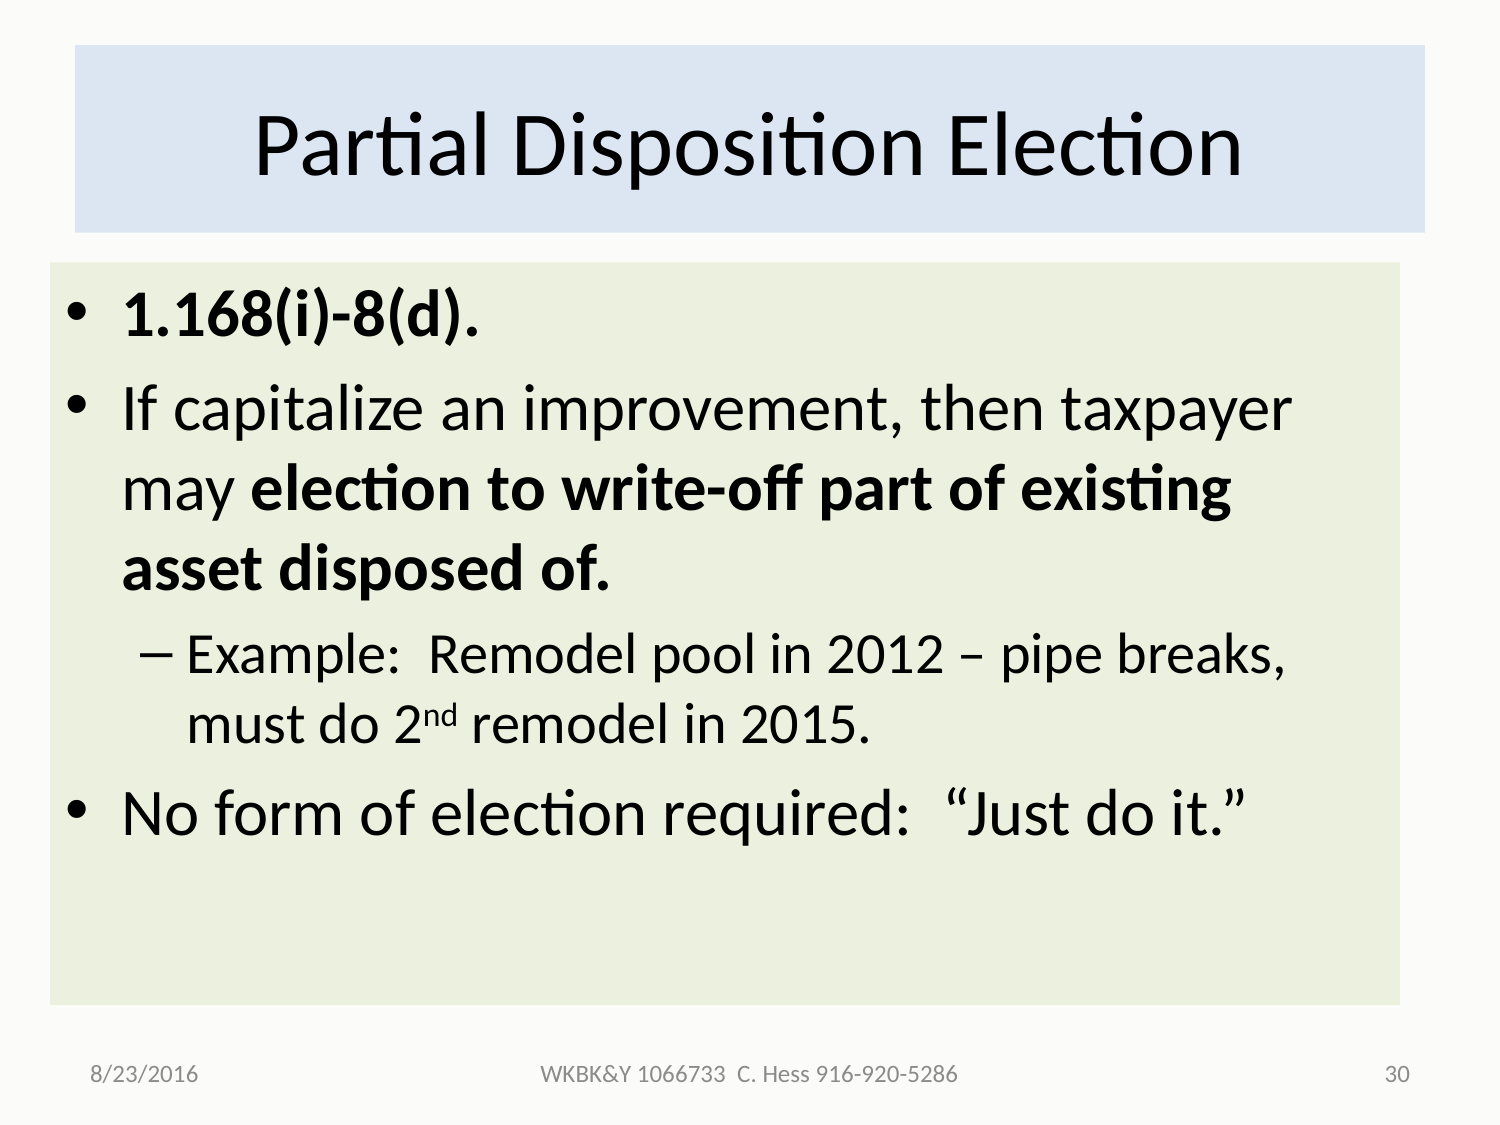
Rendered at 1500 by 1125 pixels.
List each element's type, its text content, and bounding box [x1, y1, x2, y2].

slide_number 30 [1074, 1042, 1425, 1103]
footer WKBK&Y 1066733 C. Hess 916-920-5286 [512, 1042, 988, 1103]
title Partial Disposition Election [75, 45, 1425, 233]
list 1.168(i)-8(d). If capitalize an improvement, then taxpayer may election to write-off part of existing asset disposed of. Example: Remodel pool in 2012 – pipe breaks, must do 2nd remodel in 2015. No form of election required: “Just do it.” [50, 262, 1400, 1005]
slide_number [75, 1042, 425, 1103]
